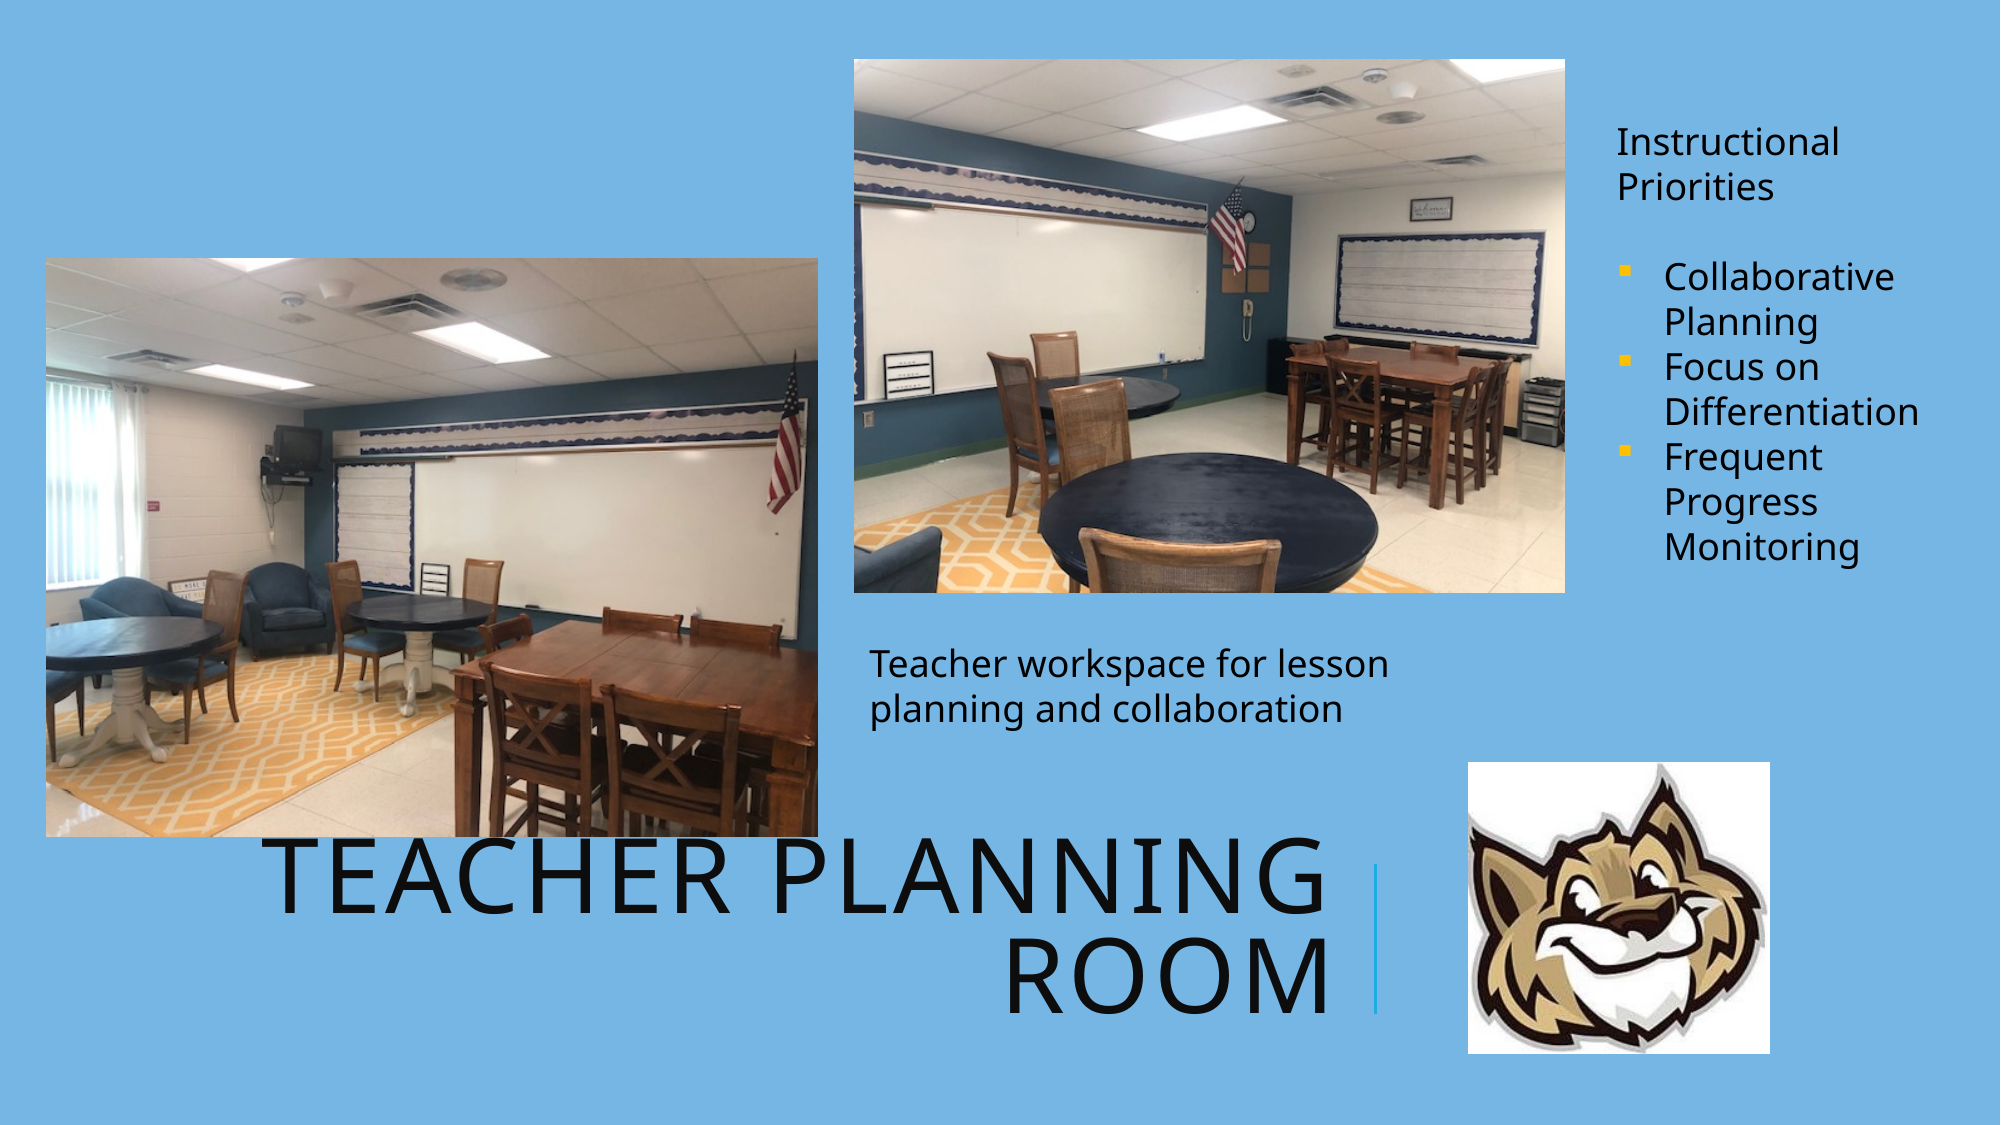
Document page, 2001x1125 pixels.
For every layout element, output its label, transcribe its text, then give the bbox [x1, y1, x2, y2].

text_box Instructional Priorities Collaborative Planning Focus on Differentiation Frequent Progress Monitoring [1601, 110, 1947, 576]
picture [1468, 762, 1770, 1054]
text_box Teacher workspace for lesson planning and collaboration [854, 632, 1426, 738]
title Teacher Planning Room [75, 813, 1350, 1054]
picture [854, 59, 1565, 593]
picture [46, 258, 818, 837]
